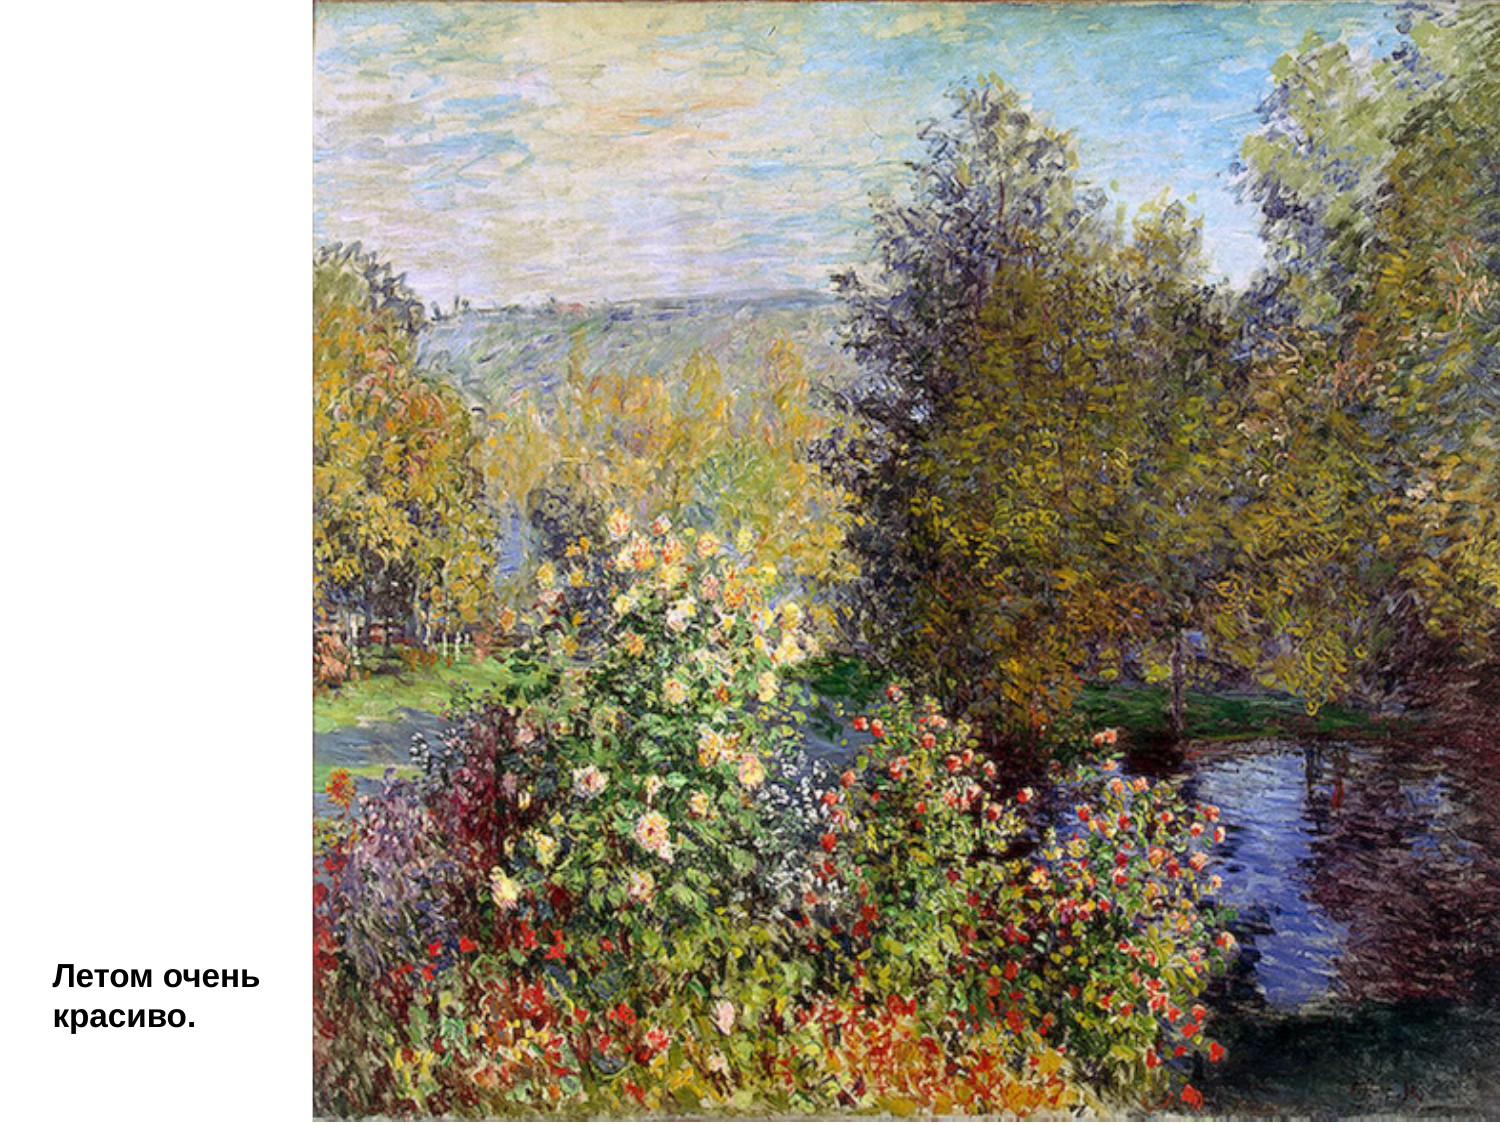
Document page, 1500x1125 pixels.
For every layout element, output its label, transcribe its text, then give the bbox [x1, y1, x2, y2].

picture [312, 0, 1500, 1123]
title Летом очень красиво. [37, 887, 307, 1101]
